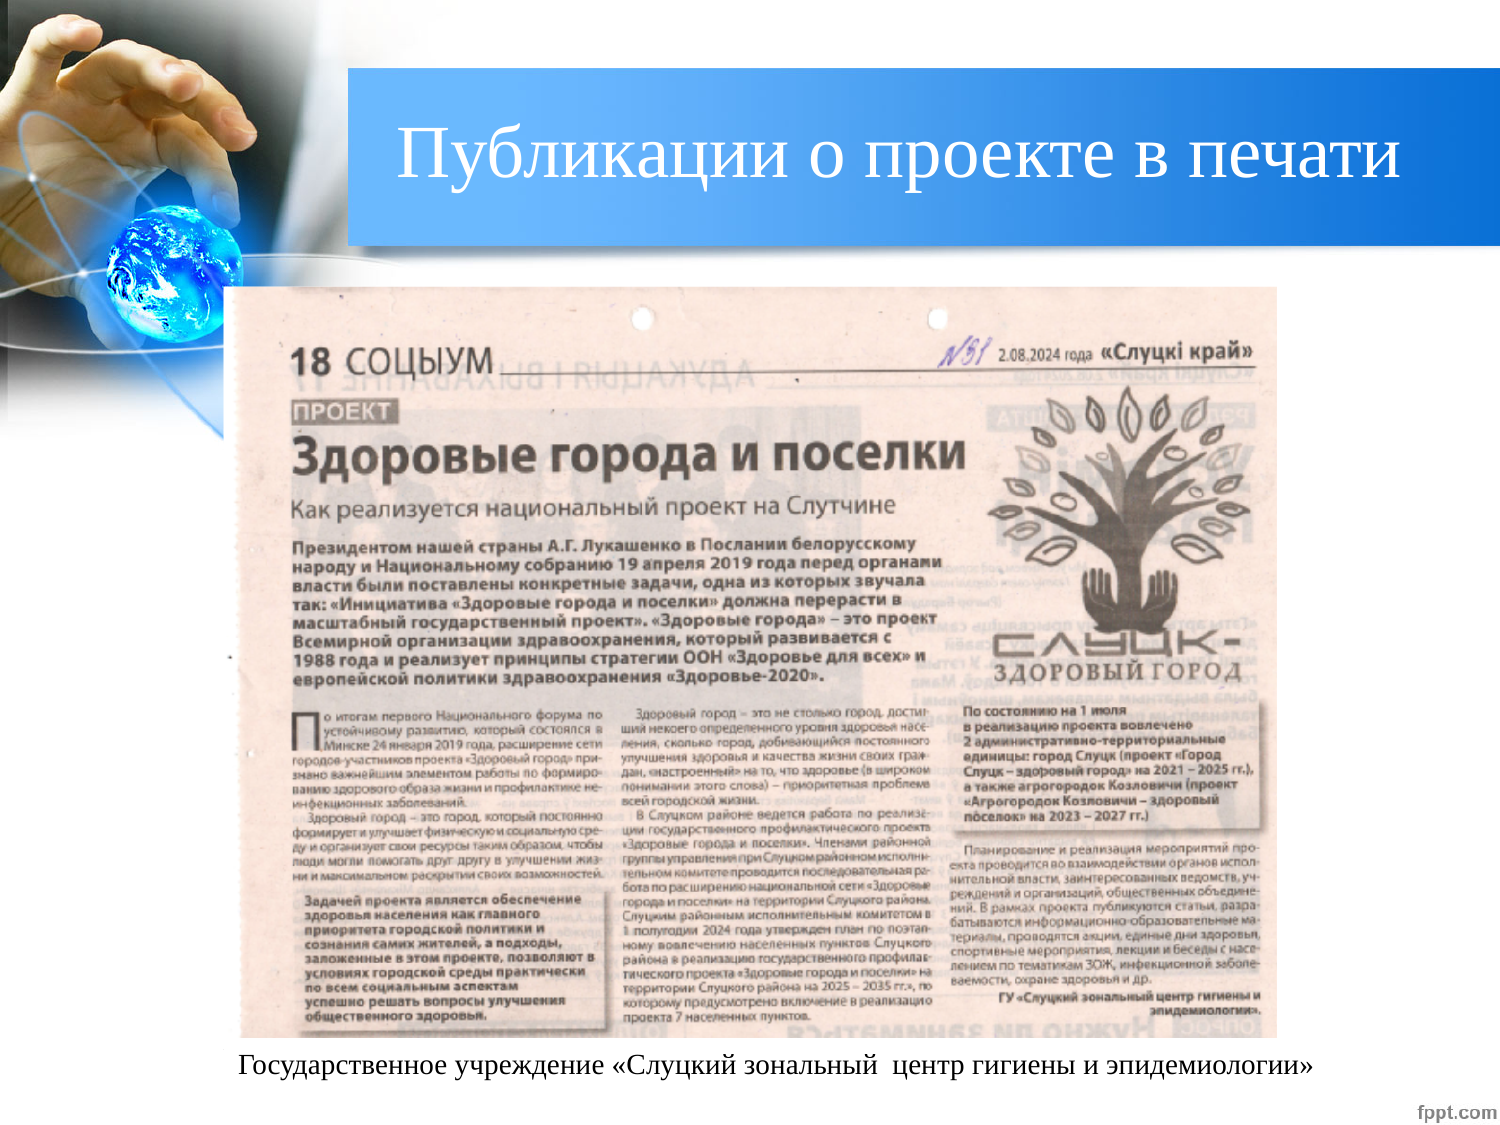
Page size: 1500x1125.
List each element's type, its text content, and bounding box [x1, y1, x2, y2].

title Публикации о проекте в печати [374, 61, 1425, 233]
picture [0, 0, 1500, 1125]
text_box Государственное учреждение «Слуцкий зональный центр гигиены и эпидемиологии» [223, 1038, 363, 1088]
text_box Государственное учреждение «Слуцкий зональный центр гигиены и эпидемиологии» [1135, 1038, 1330, 1088]
